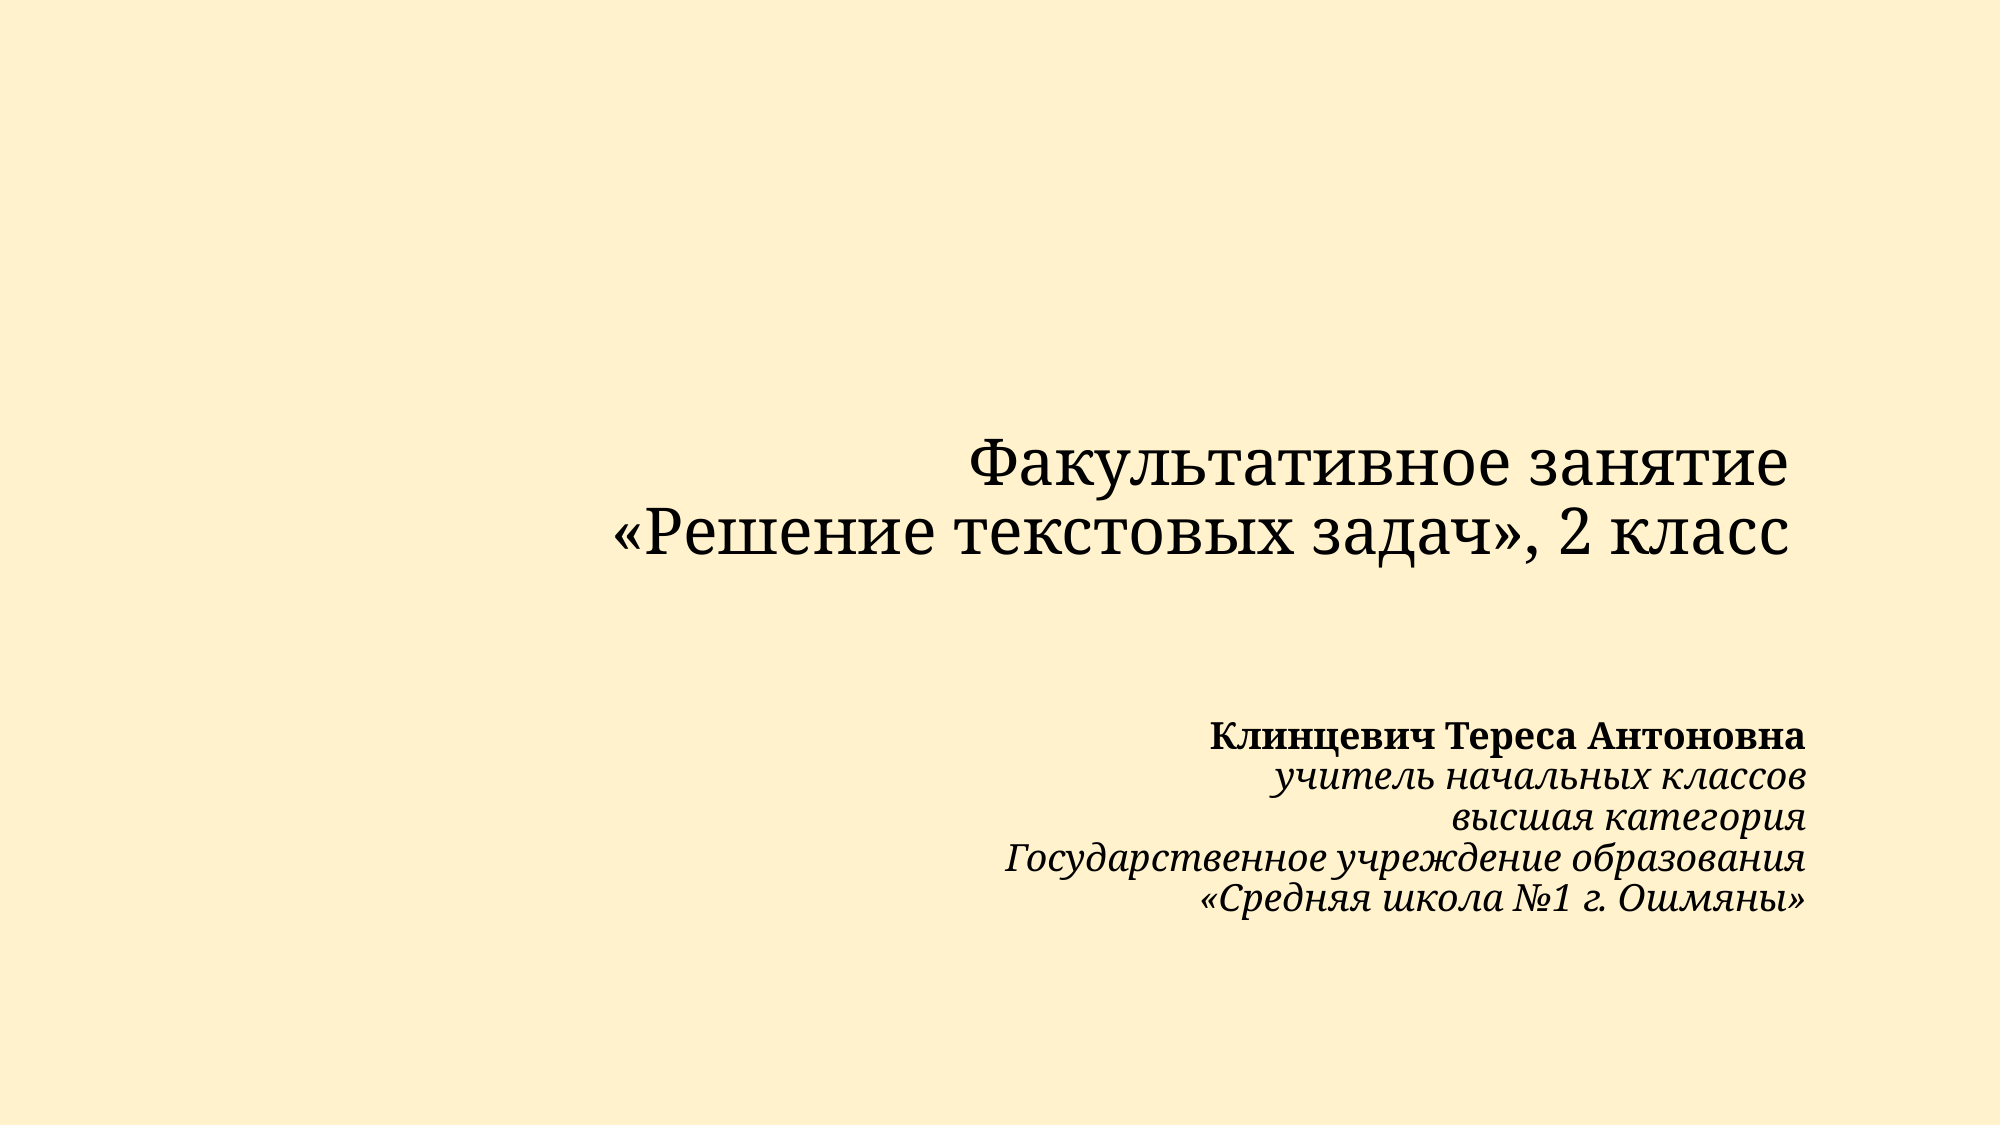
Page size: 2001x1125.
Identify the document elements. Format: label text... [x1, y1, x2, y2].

title Факультативное занятие «Решение текстовых задач», 2 класс Клинцевич Тереса Антоновна учитель начальных классов высшая категория Государственное учреждение образования «Средняя школа №1 г. Ошмяны» [112, 112, 1823, 1013]
